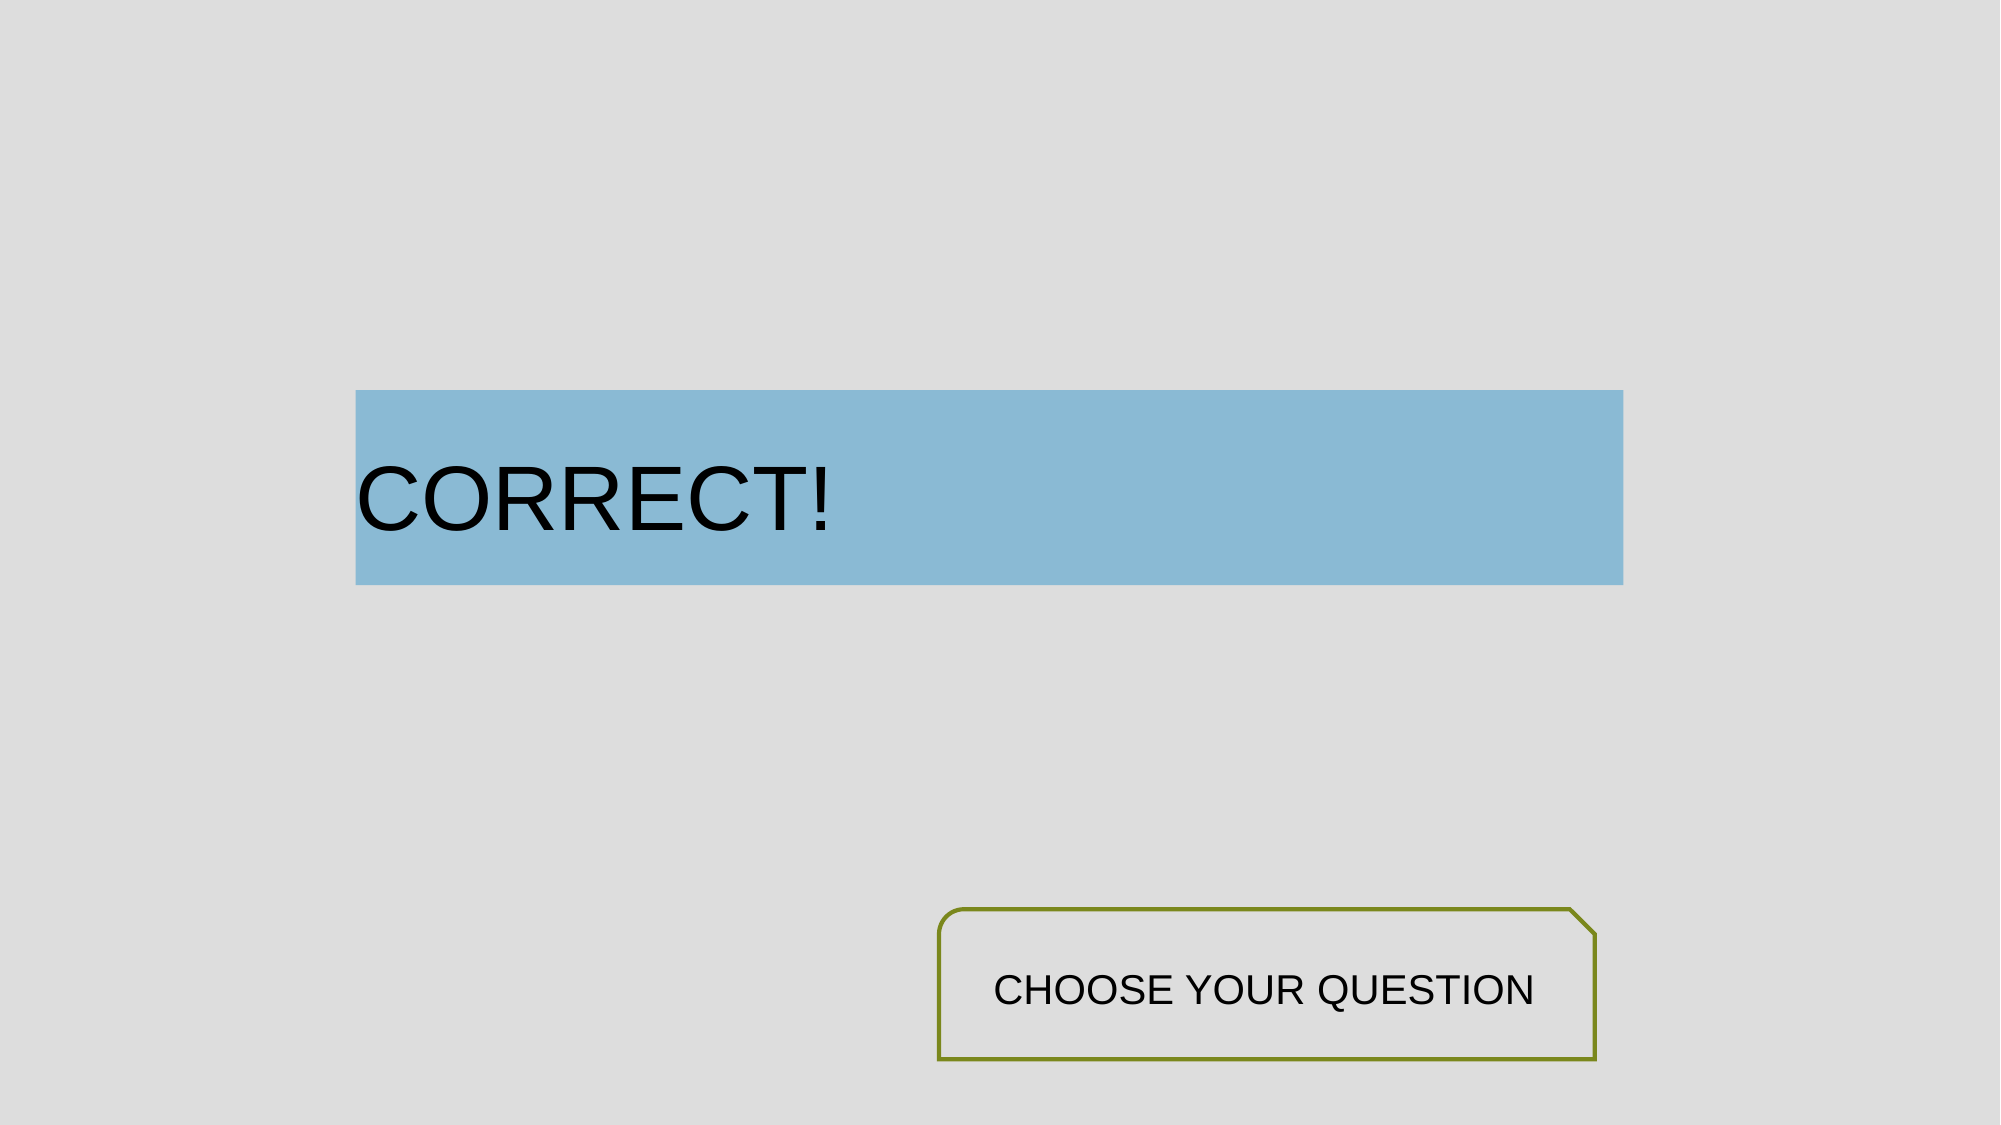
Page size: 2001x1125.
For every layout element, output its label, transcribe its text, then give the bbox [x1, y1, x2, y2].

title CORRECT! [355, 390, 1624, 586]
text_box CHOOSE YOUR QUESTION [936, 907, 1597, 1062]
